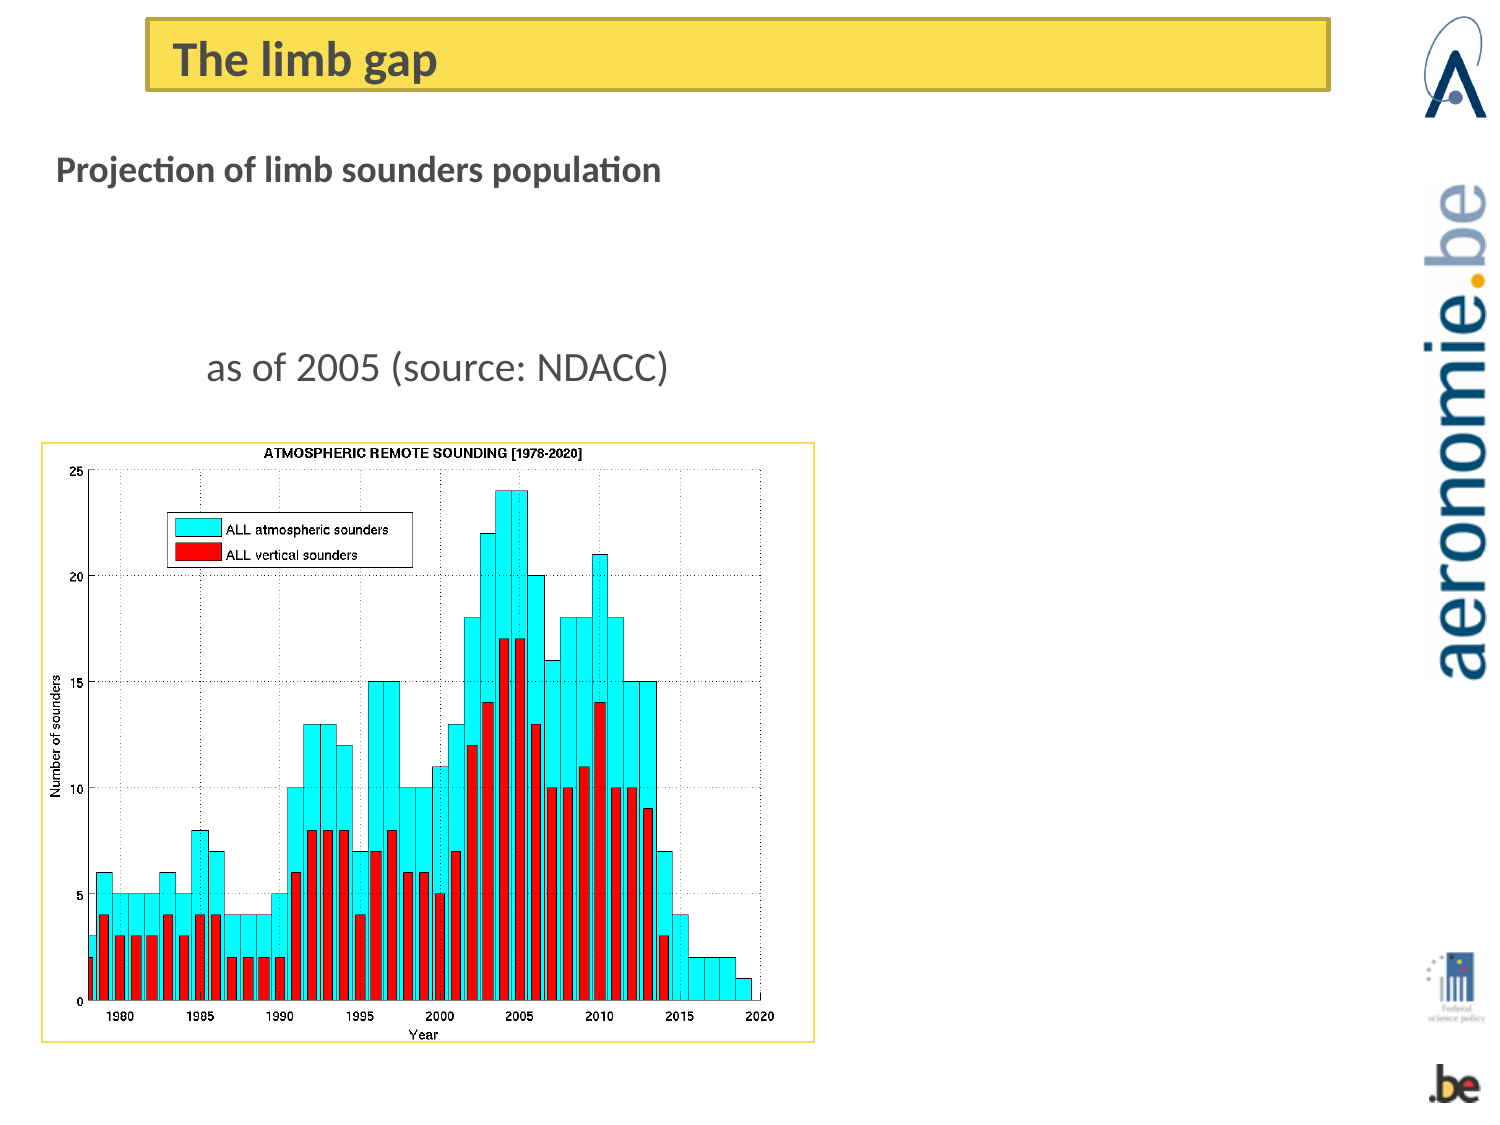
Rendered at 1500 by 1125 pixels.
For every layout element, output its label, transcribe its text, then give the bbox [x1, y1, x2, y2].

text_box Projection of limb sounders population as of 2005 (source: NDACC) [41, 137, 1223, 397]
text_box The limb gap [157, 19, 1339, 94]
picture [1429, 1064, 1481, 1103]
picture [1423, 184, 1487, 681]
picture [42, 444, 814, 1042]
picture [1426, 952, 1486, 1024]
text_box [145, 17, 1331, 92]
picture [1417, 11, 1494, 126]
